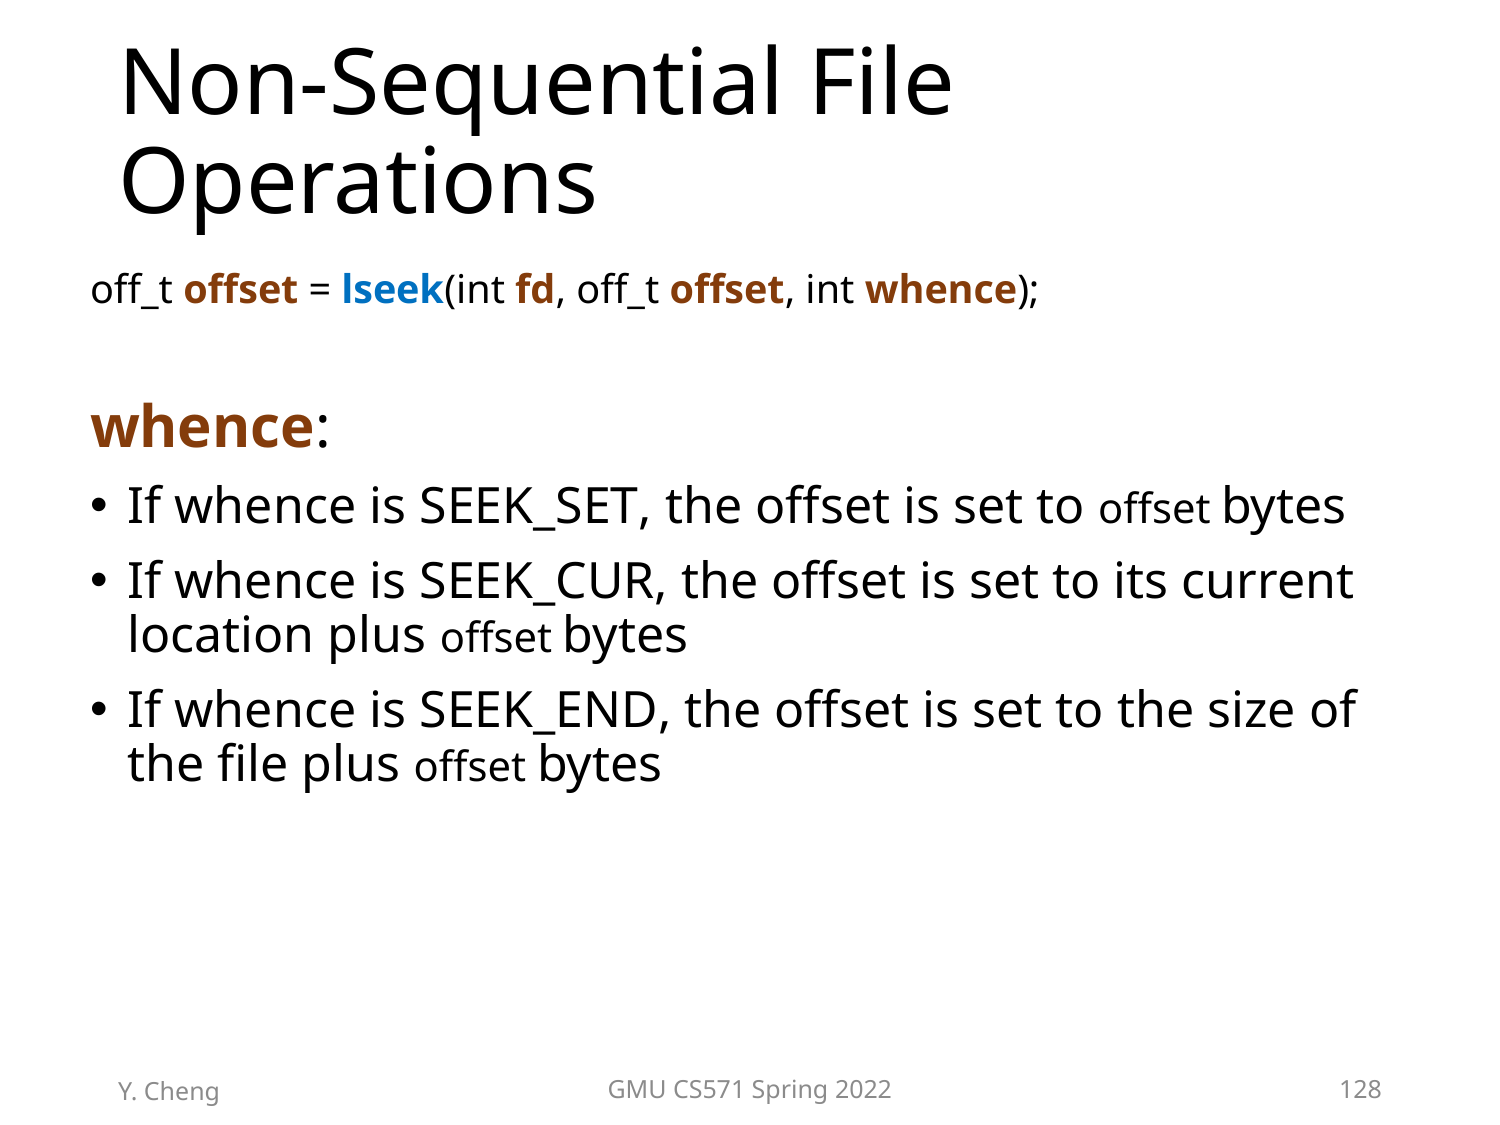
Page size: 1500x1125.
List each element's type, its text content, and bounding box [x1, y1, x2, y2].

slide_number 128 [1059, 1060, 1397, 1121]
footer GMU CS571 Spring 2022 [496, 1060, 1004, 1121]
title Non-Sequential File Operations [103, 25, 1397, 243]
slide_number Y. Cheng [103, 1060, 441, 1121]
list off_t offset = lseek(int fd, off_t offset, int whence); whence: If whence is SEEK_SET, the offset is set to offset bytes If whence is SEEK_CUR, the offset is set to its current location plus offset bytes If whence is SEEK_END, the offset is set to the size of the file plus offset bytes [75, 262, 1425, 1005]
